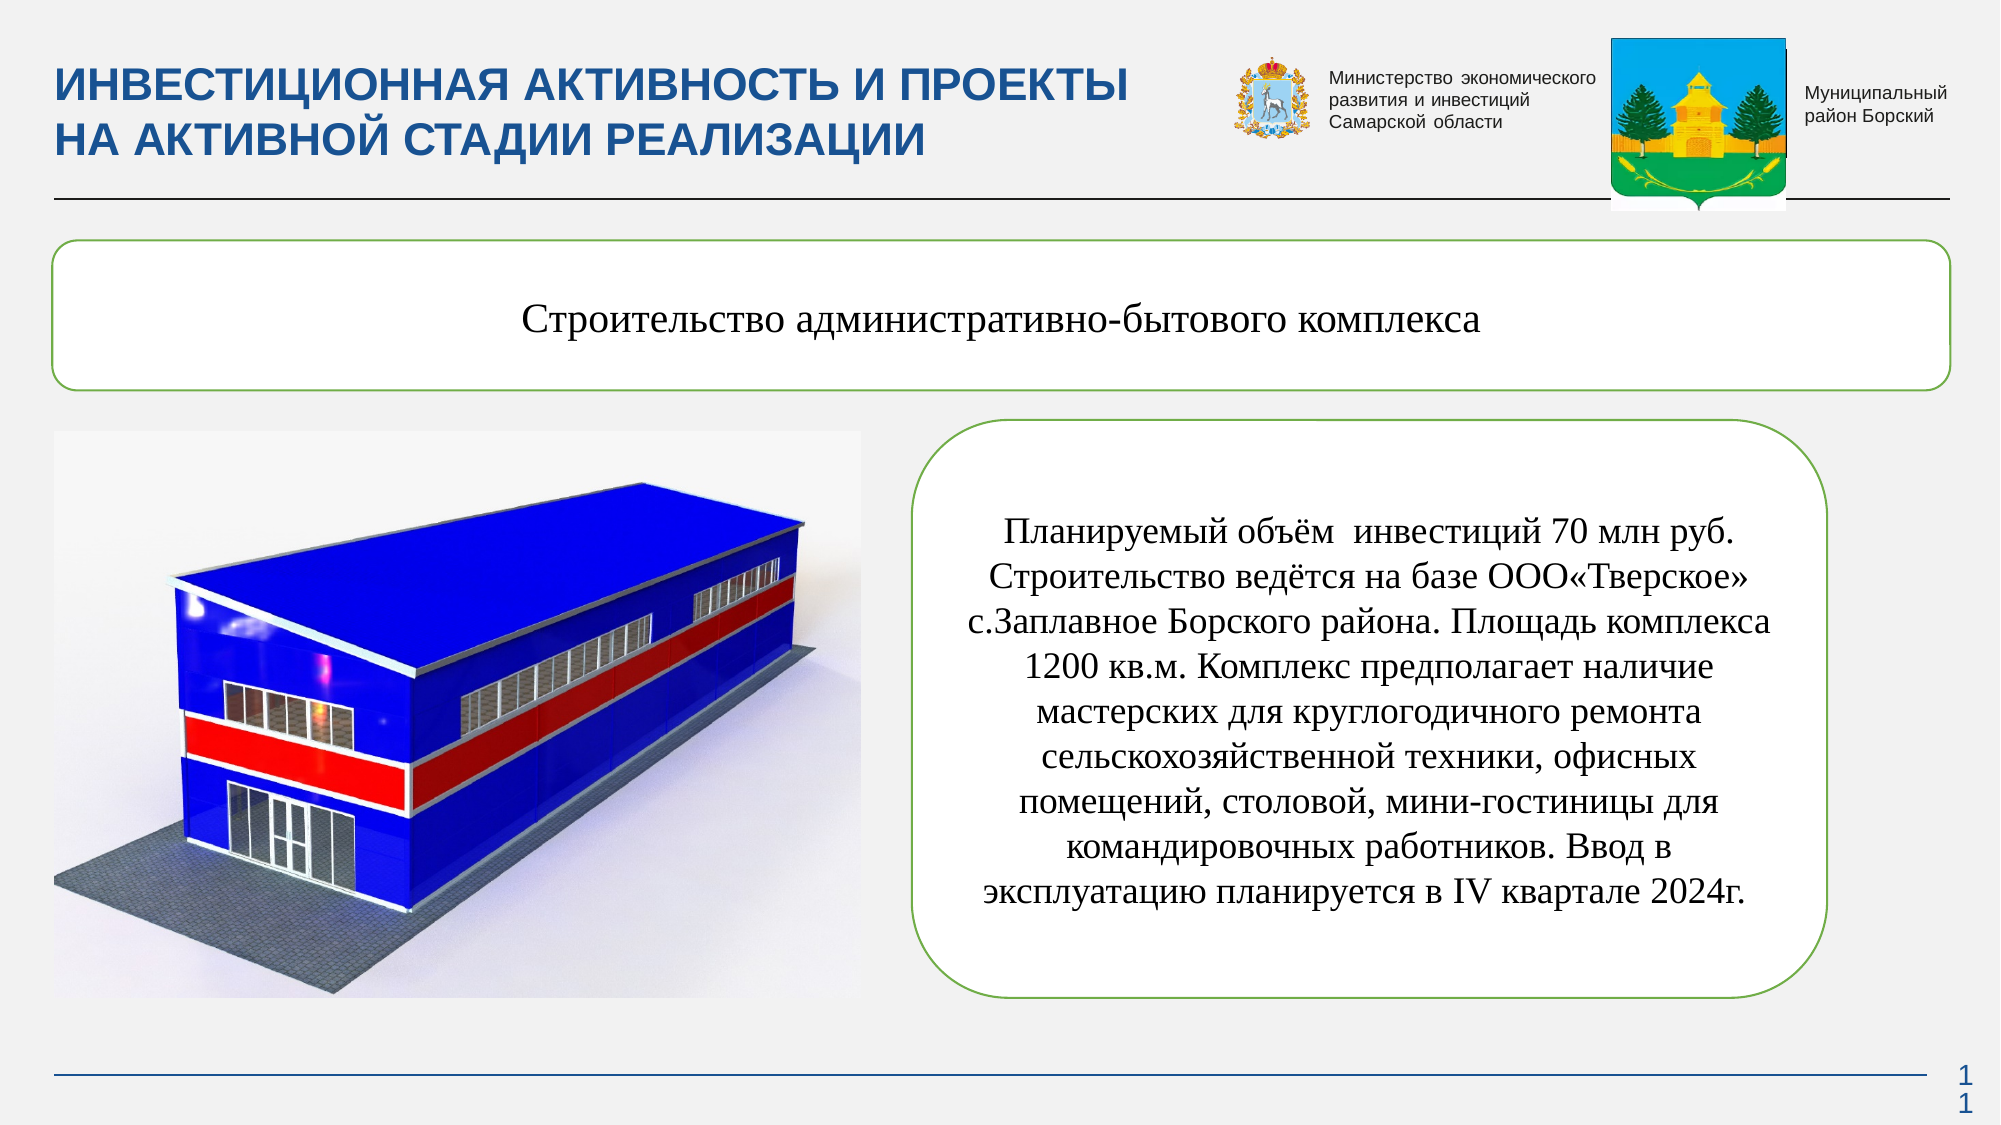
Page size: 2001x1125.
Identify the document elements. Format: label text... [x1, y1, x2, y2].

picture [1611, 73, 1786, 211]
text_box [1234, 50, 1611, 158]
text_box ИНВЕСТИЦИОННАЯ АКТИВНОСТЬ И ПРОЕКТЫ НА АКТИВНОЙ СТАДИИ РЕАЛИЗАЦИИ [52, 38, 1488, 165]
picture [54, 431, 861, 998]
text_box 11 [1951, 1057, 1978, 1092]
text_box Строительство административно-бытового комплекса [51, 239, 1952, 392]
text_box Планируемый объём инвестиций 70 млн руб. Строительство ведётся на базе ООО«Тверское» с.Заплавное Борского района. Площадь комплекса 1200 кв.м. Комплекс предполагает наличие мастерских для круглогодичного ремонта сельскохозяйственной техники, офисных помещений, столовой, мини-гостиницы для командировочных работников. Ввод в эксплуатацию планируется в IV квартале 2024г. [910, 418, 1829, 999]
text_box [1786, 50, 1978, 158]
